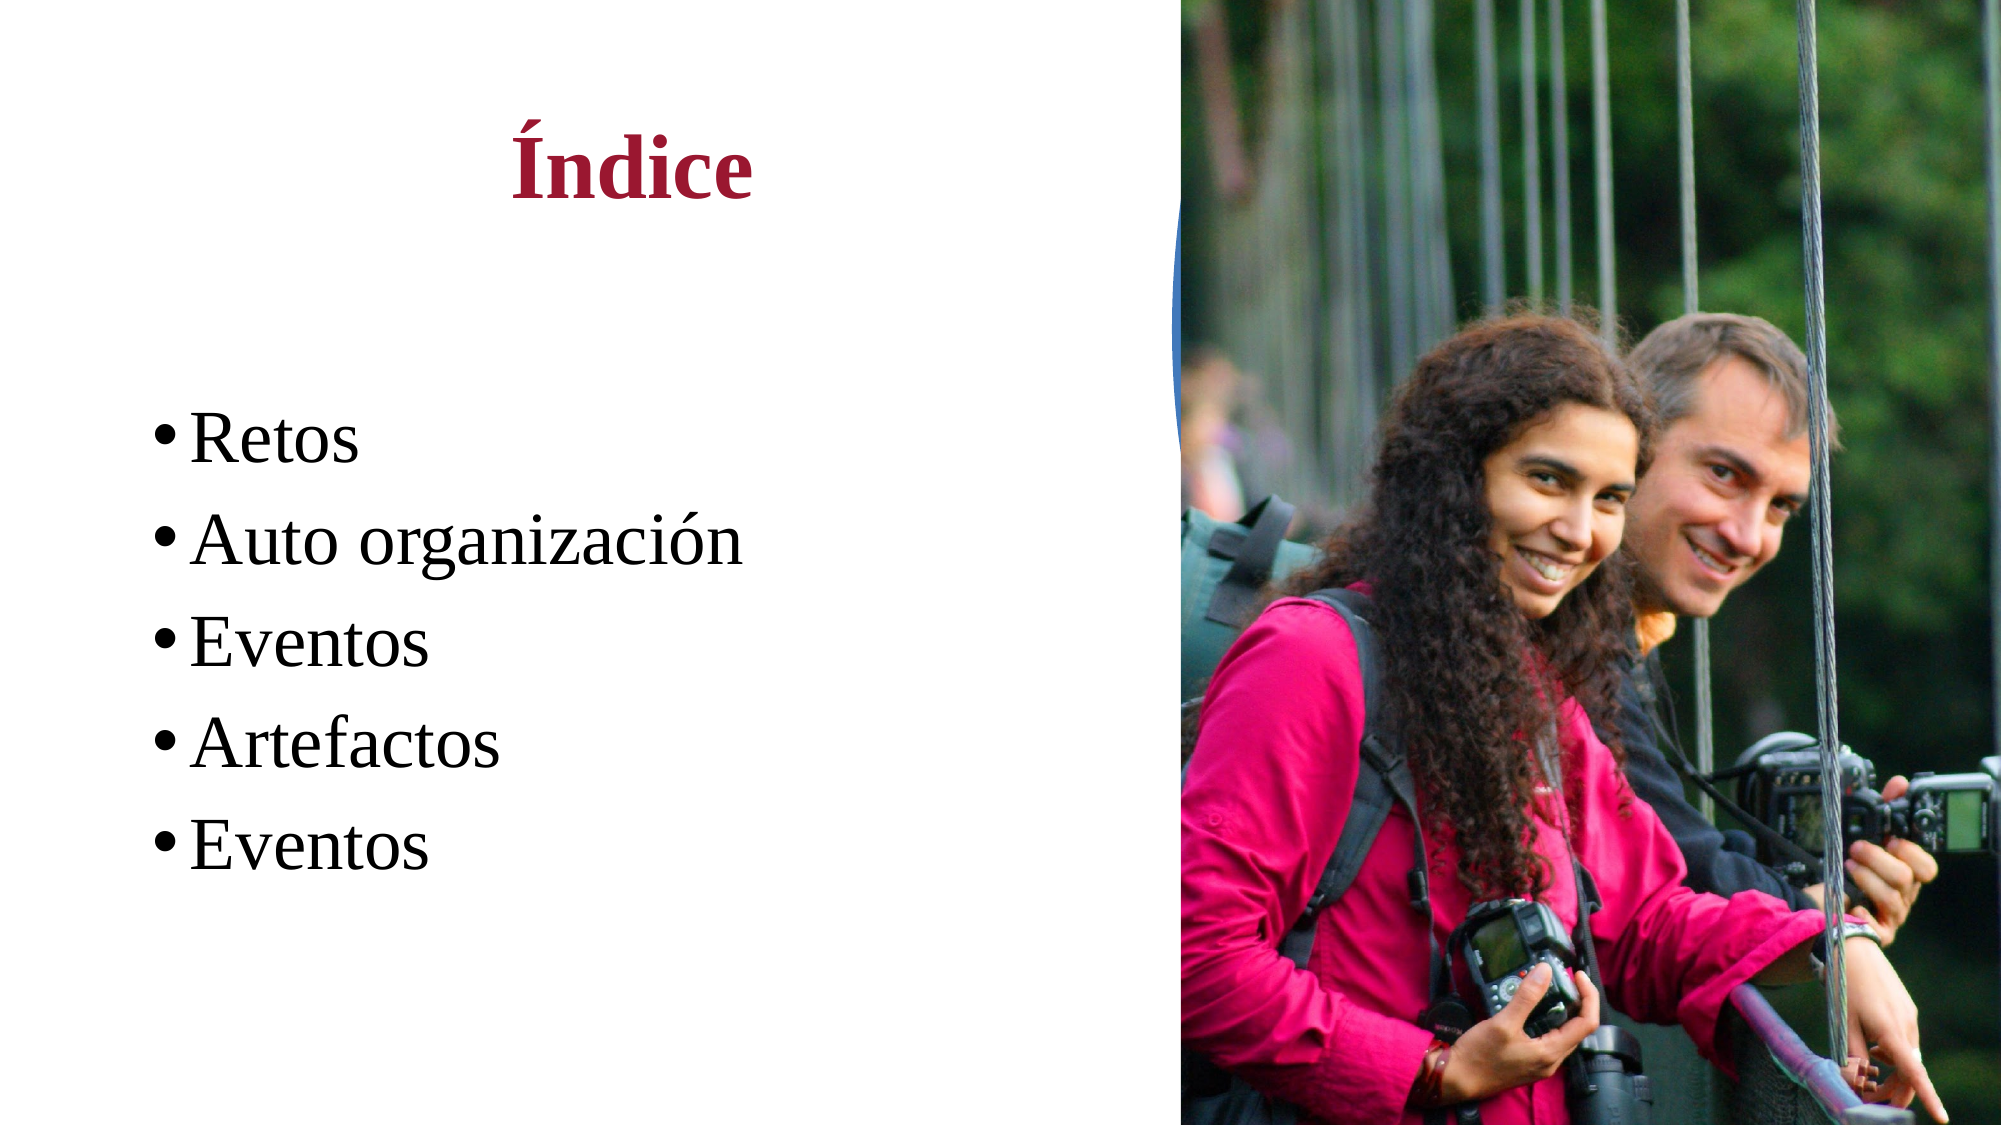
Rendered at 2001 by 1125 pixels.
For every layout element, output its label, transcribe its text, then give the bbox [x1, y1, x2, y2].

picture [1180, 0, 2001, 1125]
title Índice [137, 59, 1128, 278]
list Retos Auto organización Eventos Artefactos Eventos [137, 299, 1128, 1014]
